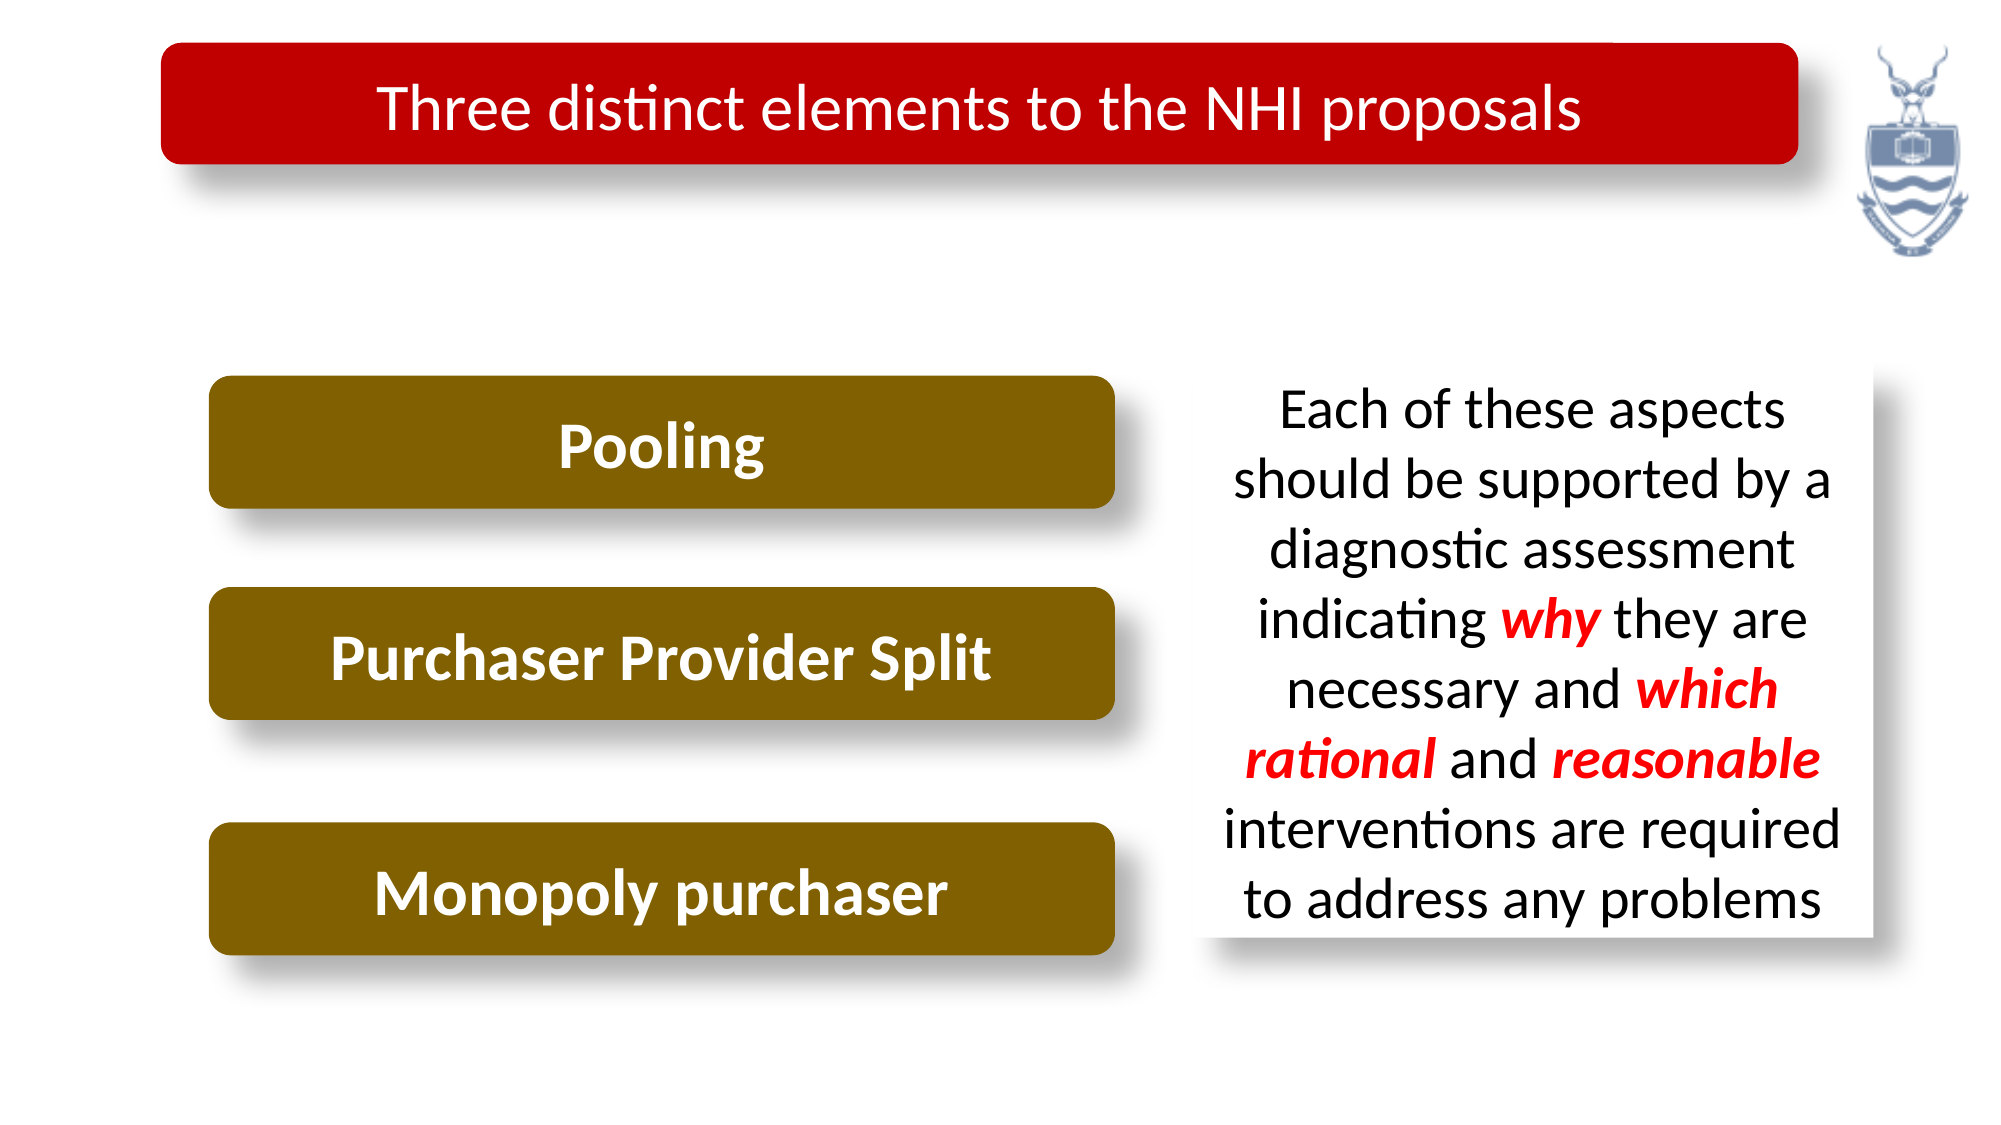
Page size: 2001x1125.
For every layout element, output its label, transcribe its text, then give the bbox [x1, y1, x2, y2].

text_box Three distinct elements to the NHI proposals [159, 41, 1800, 166]
text_box Each of these aspects should be supported by a diagnostic assessment indicating why they are necessary and which rational and reasonable interventions are required to address any problems [1191, 362, 1874, 939]
picture [1851, 20, 1982, 270]
text_box Pooling [207, 374, 1116, 510]
text_box Purchaser Provider Split [207, 585, 1116, 722]
text_box Monopoly purchaser [207, 821, 1116, 957]
